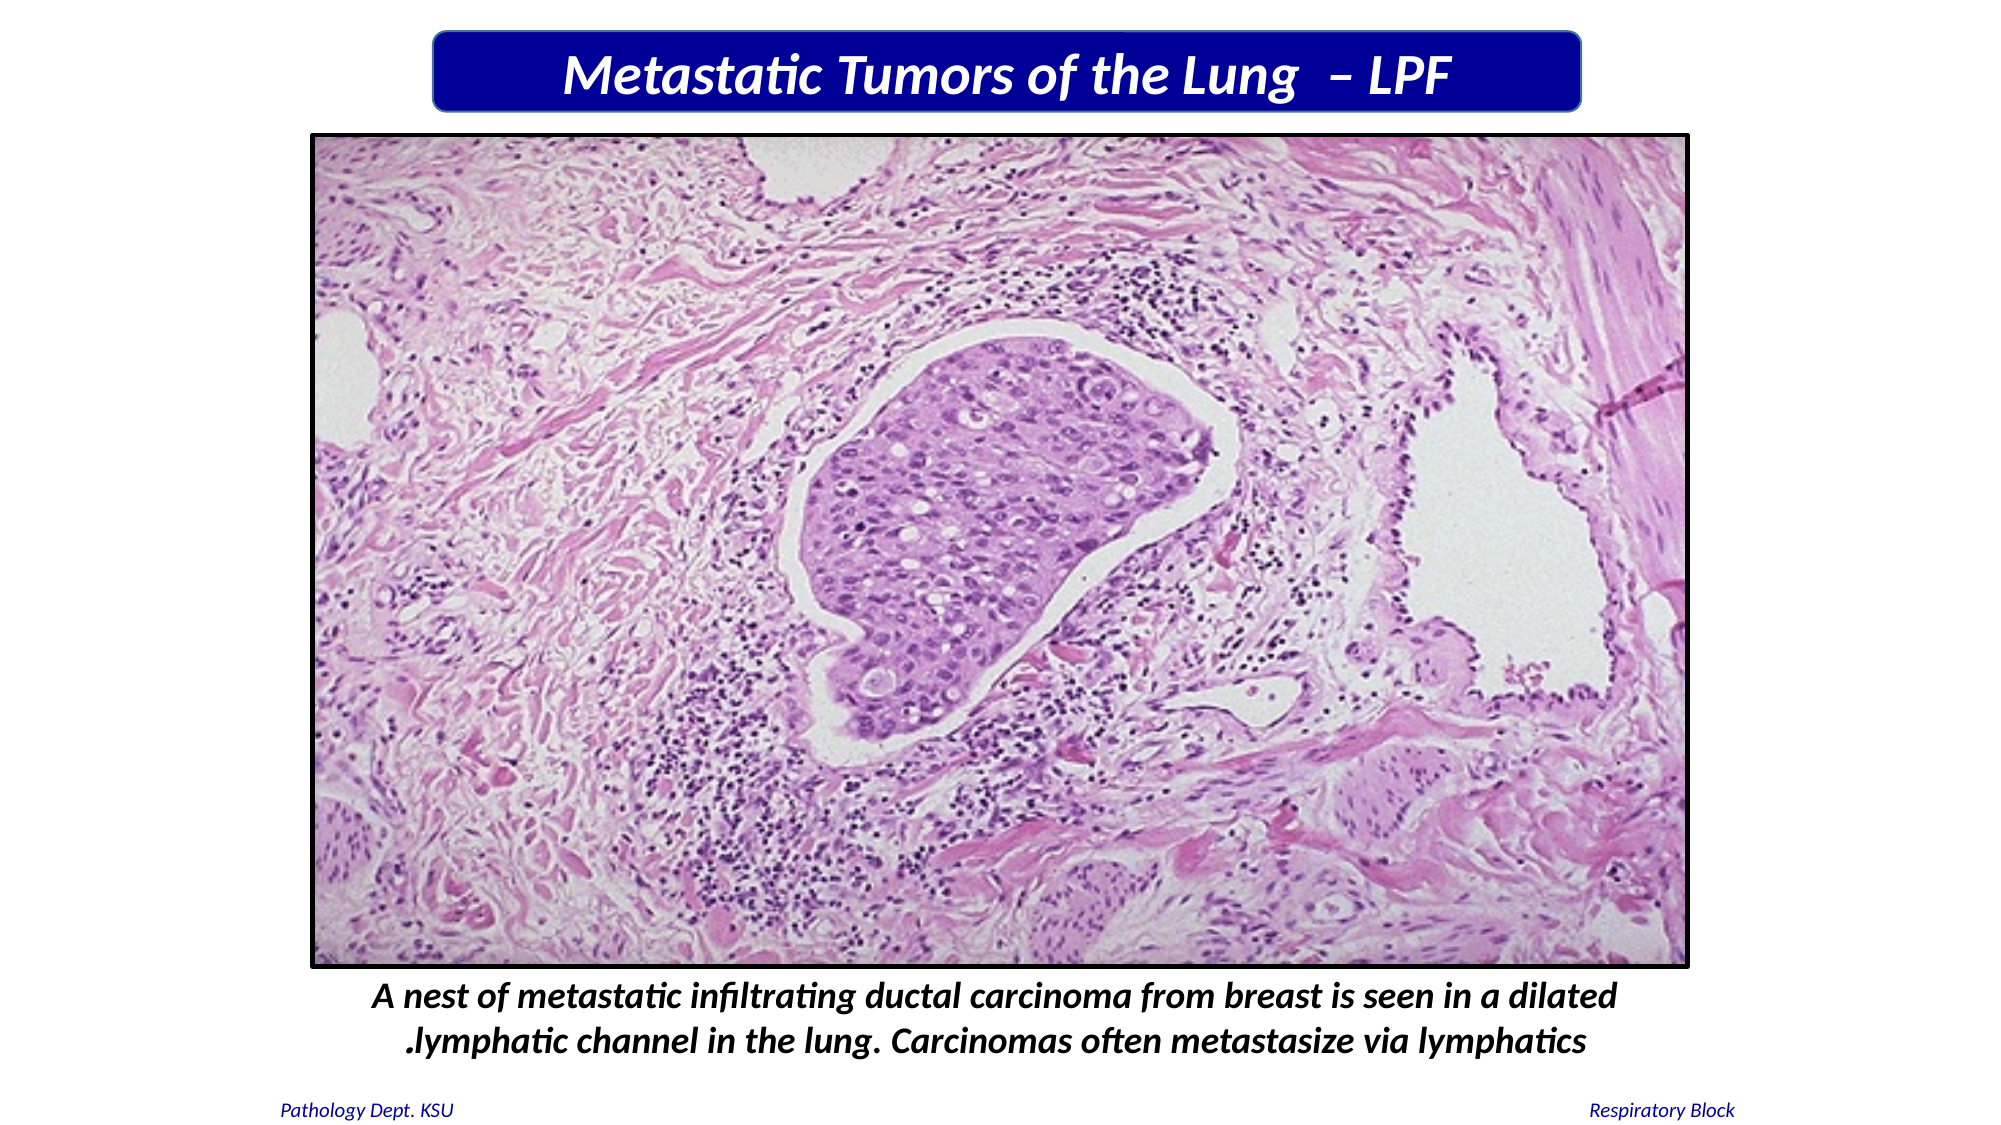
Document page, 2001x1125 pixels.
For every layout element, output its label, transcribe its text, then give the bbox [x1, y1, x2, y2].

text_box A nest of metastatic infiltrating ductal carcinoma from breast is seen in a dilated lymphatic channel in the lung. Carcinomas often metastasize via lymphatics. [281, 964, 1711, 1069]
text_box Respiratory Block [1566, 1089, 1750, 1125]
picture [314, 137, 1686, 965]
text_box Metastatic Tumors of the Lung – LPF [431, 30, 1583, 113]
text_box Pathology Dept. KSU [249, 1089, 469, 1125]
